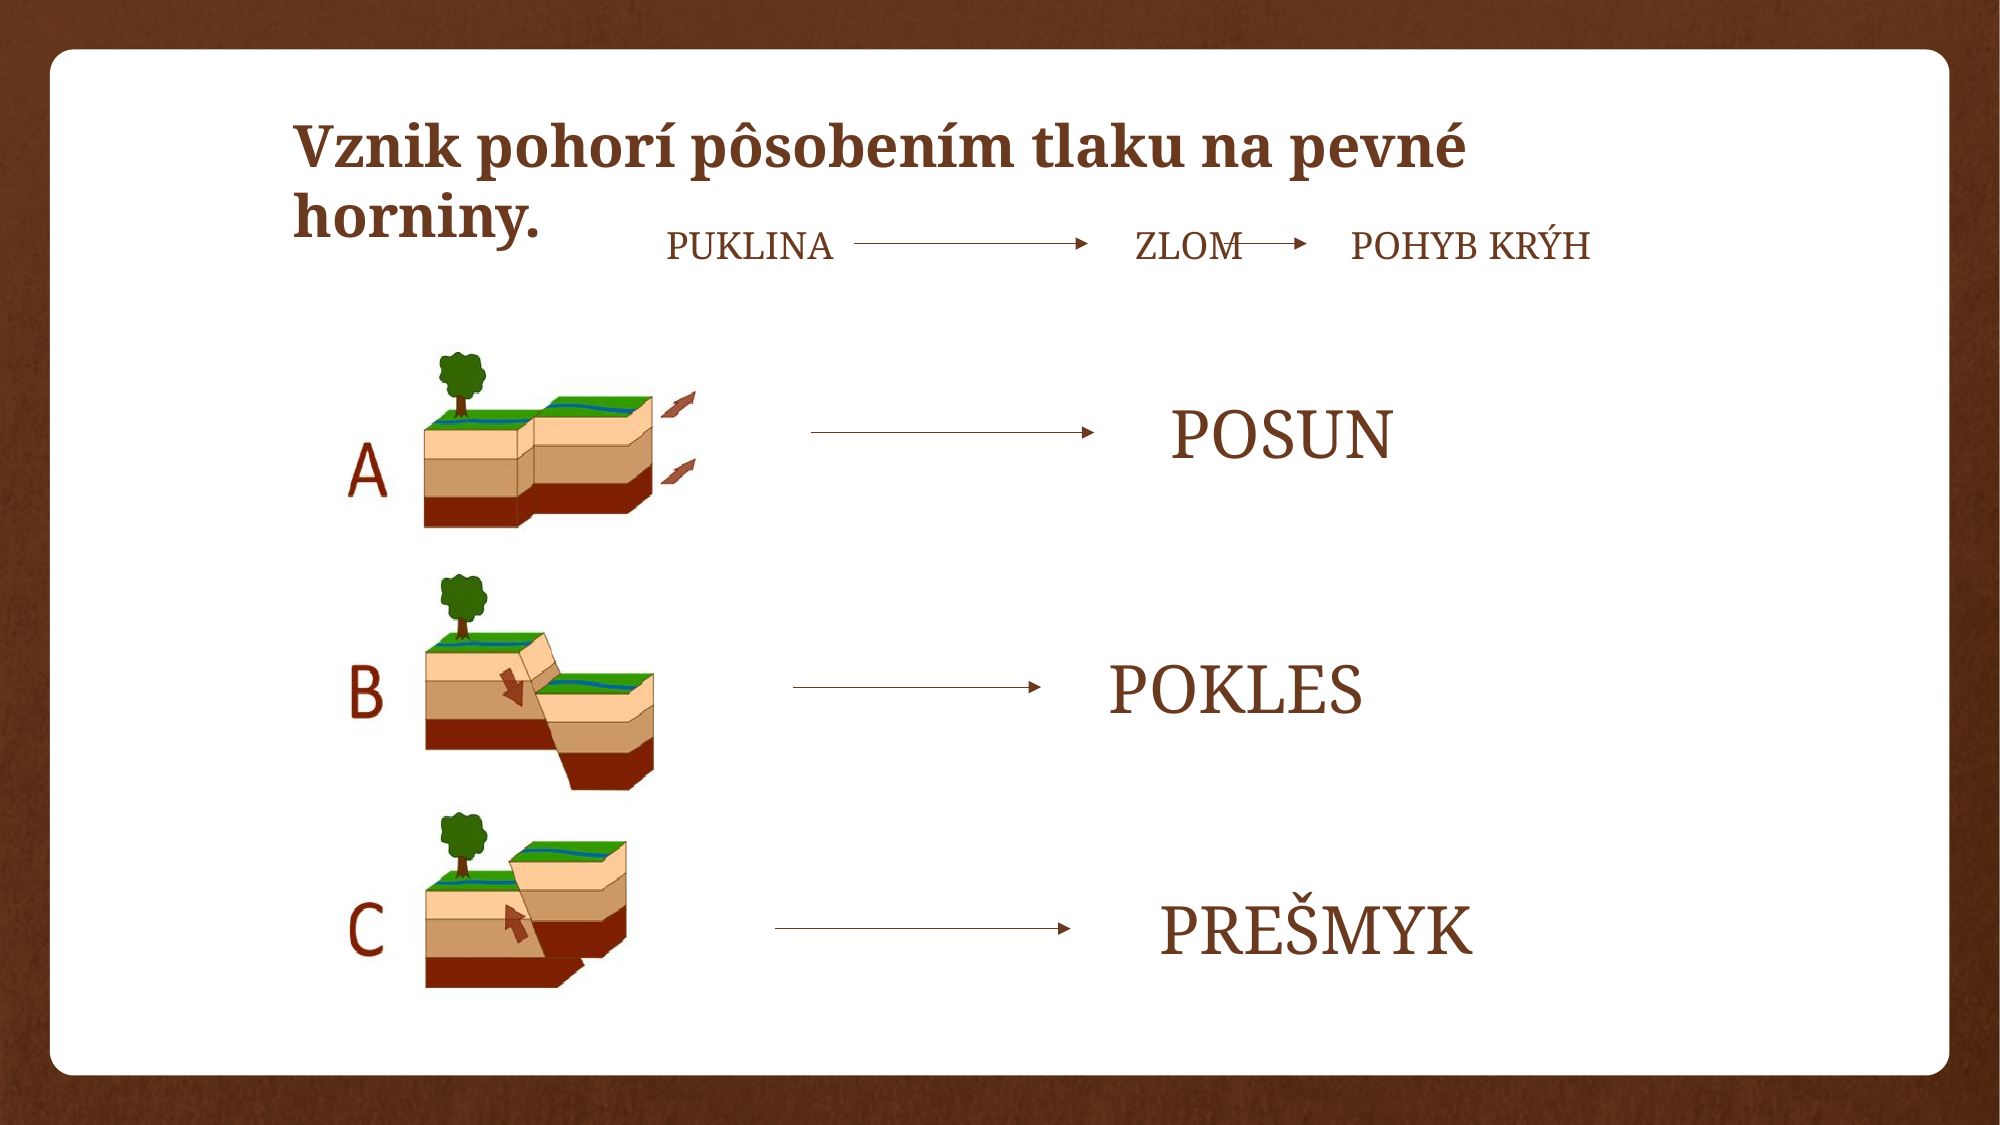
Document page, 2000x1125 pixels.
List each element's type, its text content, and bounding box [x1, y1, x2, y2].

text_box Vznik pohorí pôsobením tlaku na pevné horniny. [279, 101, 1721, 257]
text_box PREŠMYK [1144, 880, 1617, 976]
text_box POKLES [1094, 639, 1591, 734]
picture [78, 338, 988, 1000]
text_box POSUN [1155, 384, 1475, 480]
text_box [651, 214, 1638, 276]
